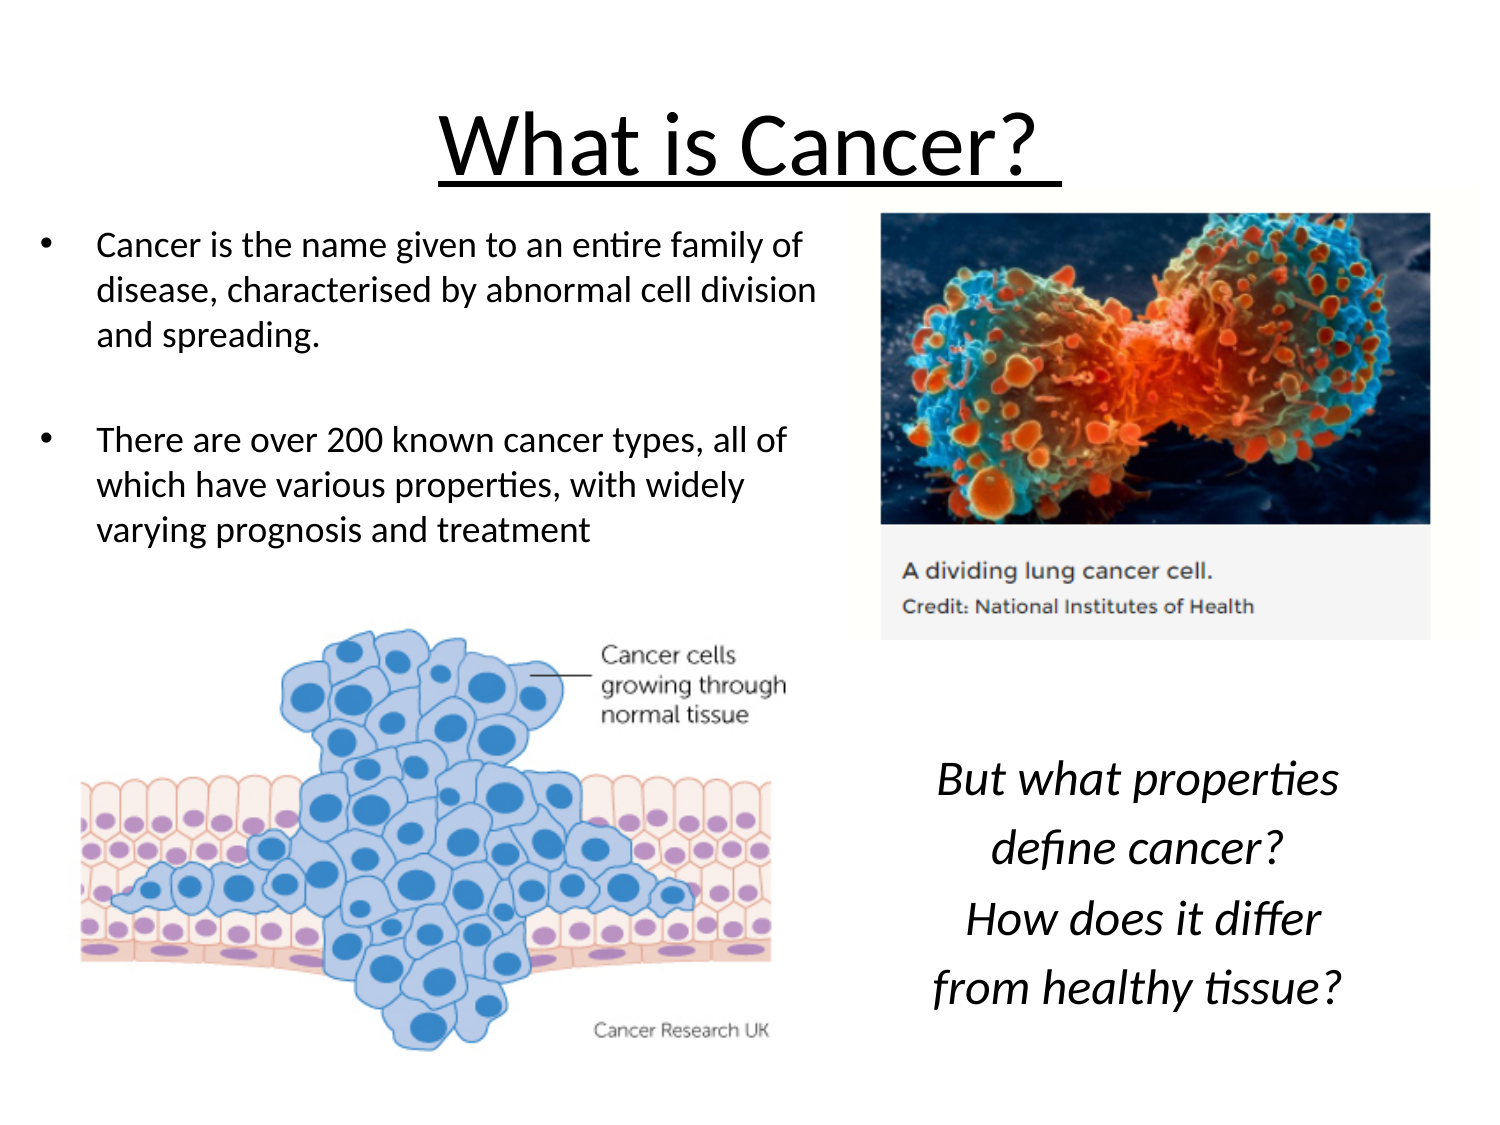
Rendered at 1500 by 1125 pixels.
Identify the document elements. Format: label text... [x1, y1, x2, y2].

picture [845, 187, 1476, 640]
title What is Cancer? [75, 45, 1425, 212]
list Cancer is the name given to an entire family of disease, characterised by abnormal cell division and spreading. There are over 200 known cancer types, all of which have various properties, with widely varying prognosis and treatment [24, 212, 863, 955]
text_box But what properties define cancer? How does it differ from healthy tissue? [724, 737, 1500, 1125]
picture [37, 587, 814, 1076]
